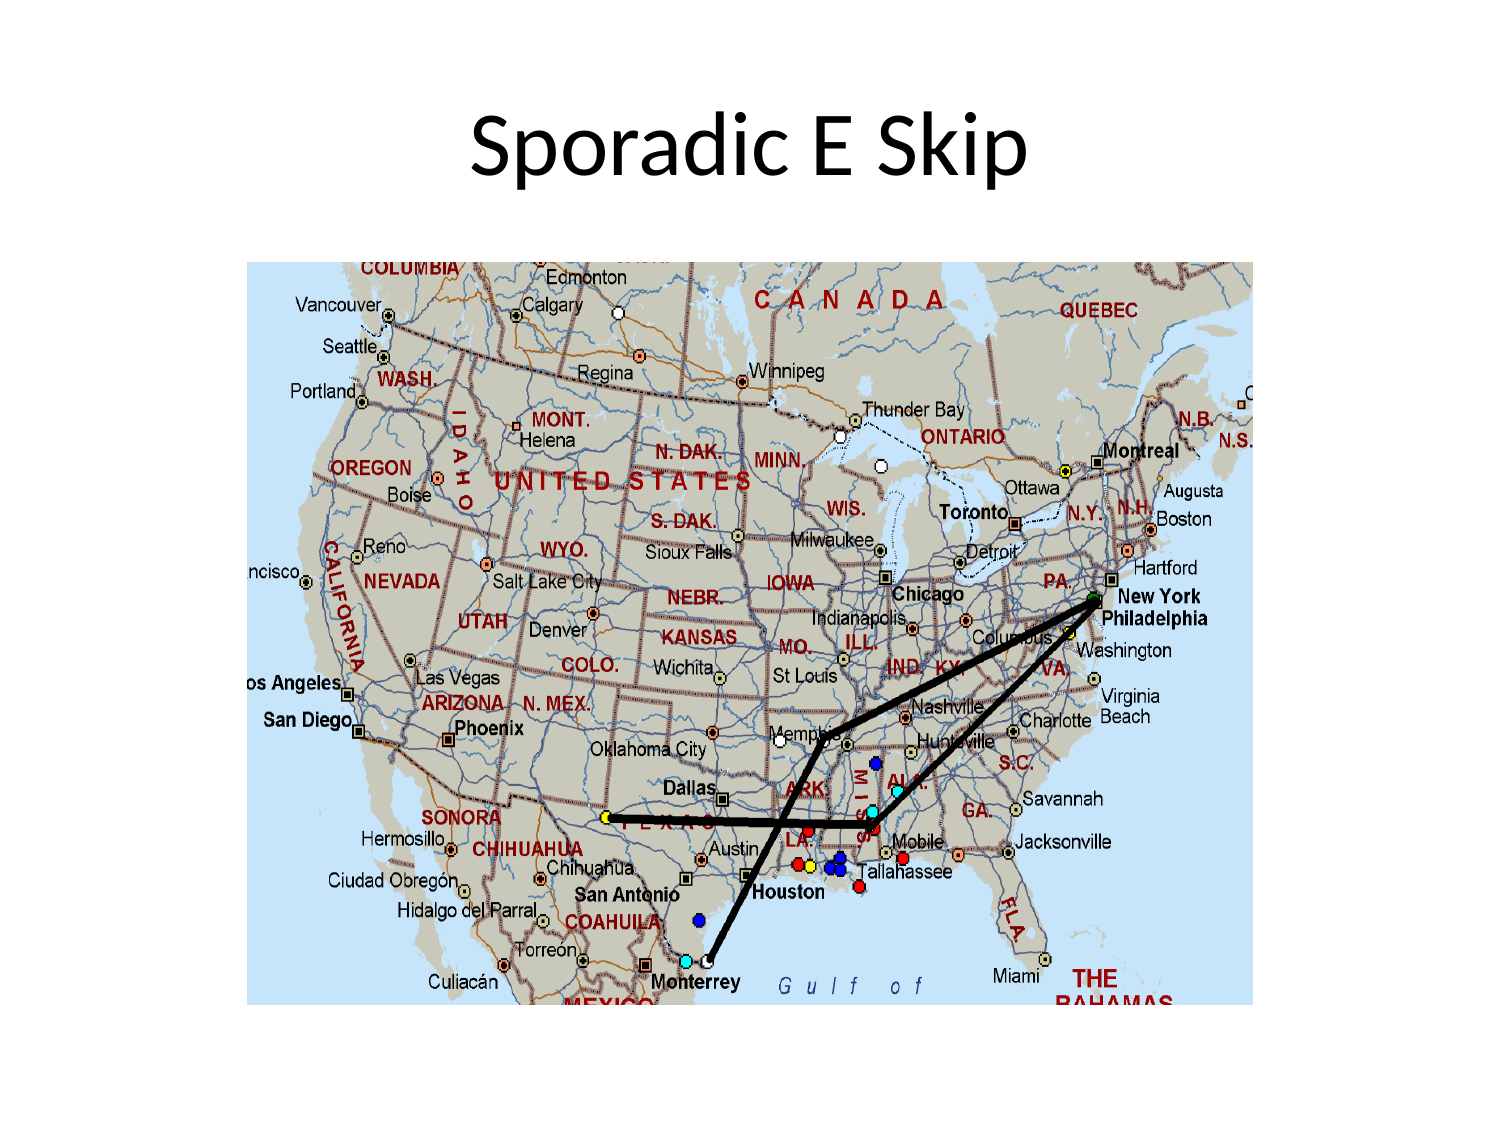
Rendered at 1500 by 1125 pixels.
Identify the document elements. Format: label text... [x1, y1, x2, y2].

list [247, 262, 1253, 1006]
title Sporadic E Skip [75, 45, 1425, 233]
